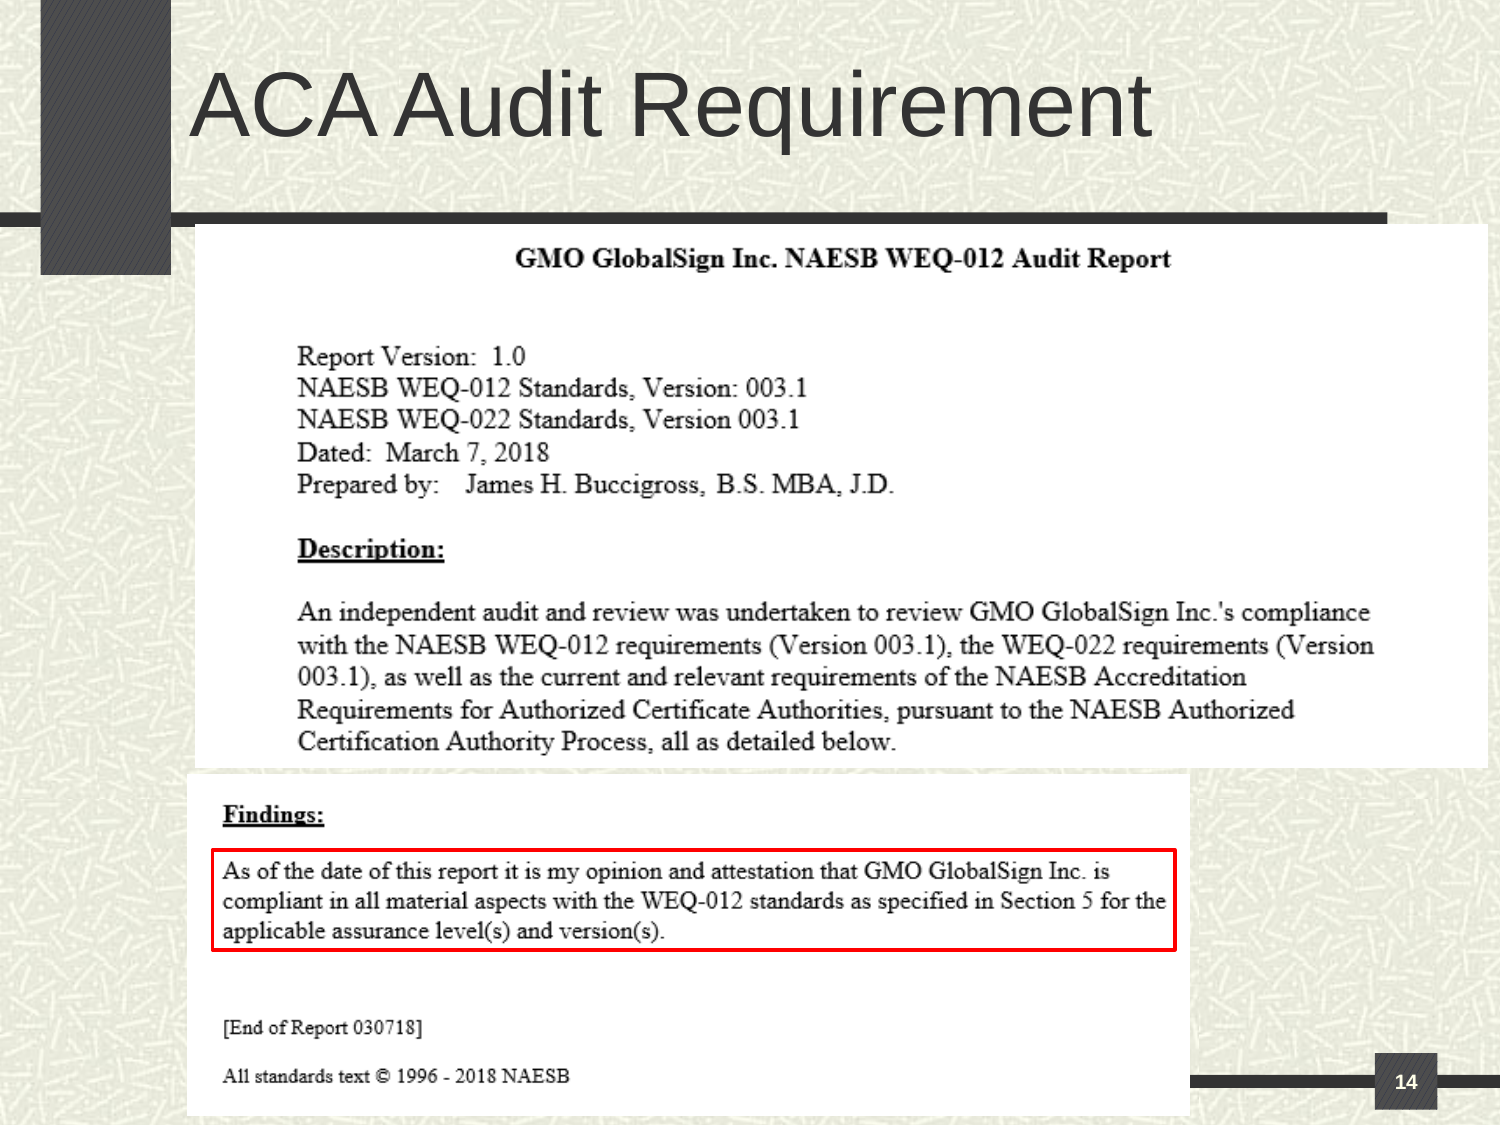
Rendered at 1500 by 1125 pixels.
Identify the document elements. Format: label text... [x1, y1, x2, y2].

slide_number 14 [1374, 1053, 1438, 1110]
picture [0, 0, 40, 212]
picture [0, 0, 1500, 1125]
title ACA Audit Requirement [174, 37, 1450, 175]
